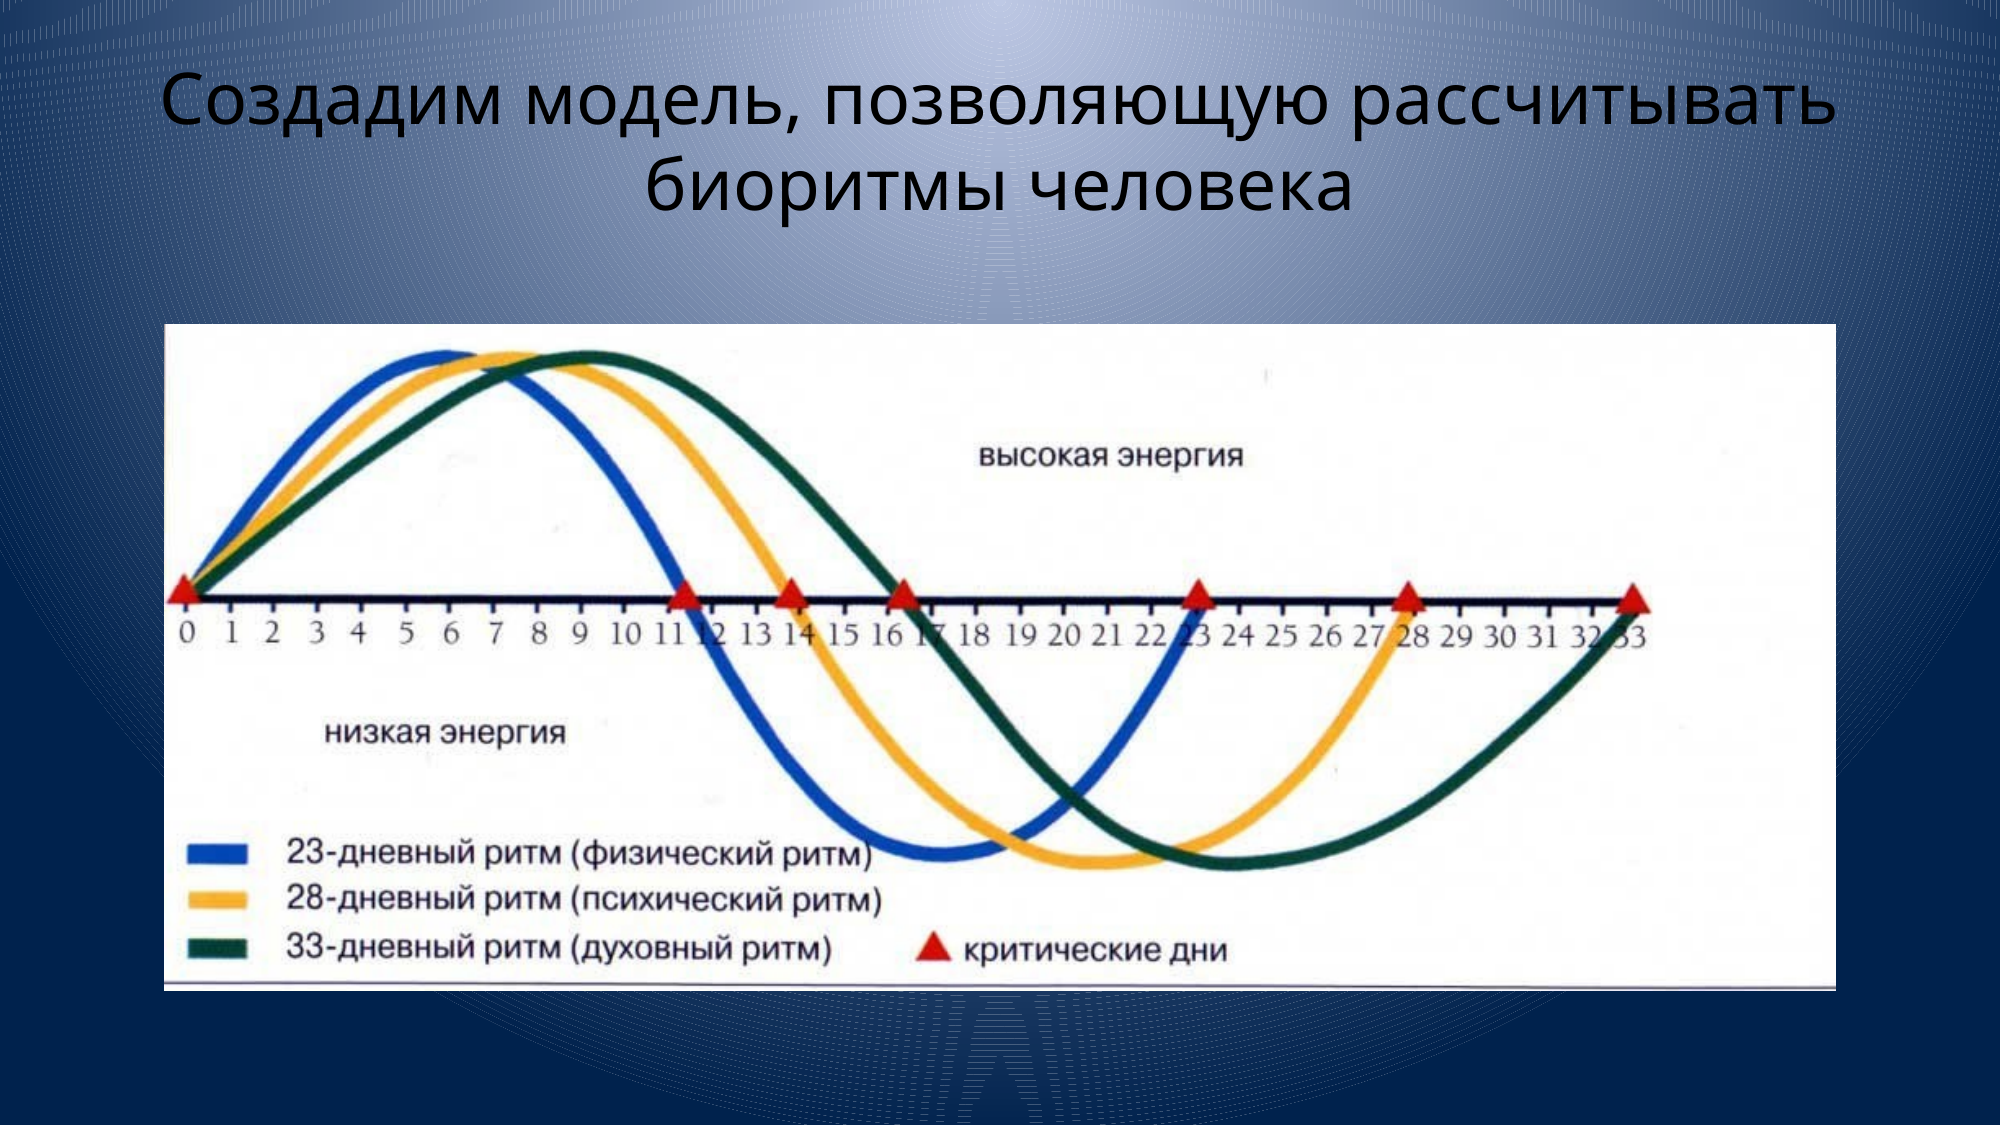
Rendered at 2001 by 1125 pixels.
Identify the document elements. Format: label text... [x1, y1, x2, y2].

title Создадим модель, позволяющую рассчитывать биоритмы человека [99, 45, 1900, 233]
picture [163, 324, 1837, 992]
